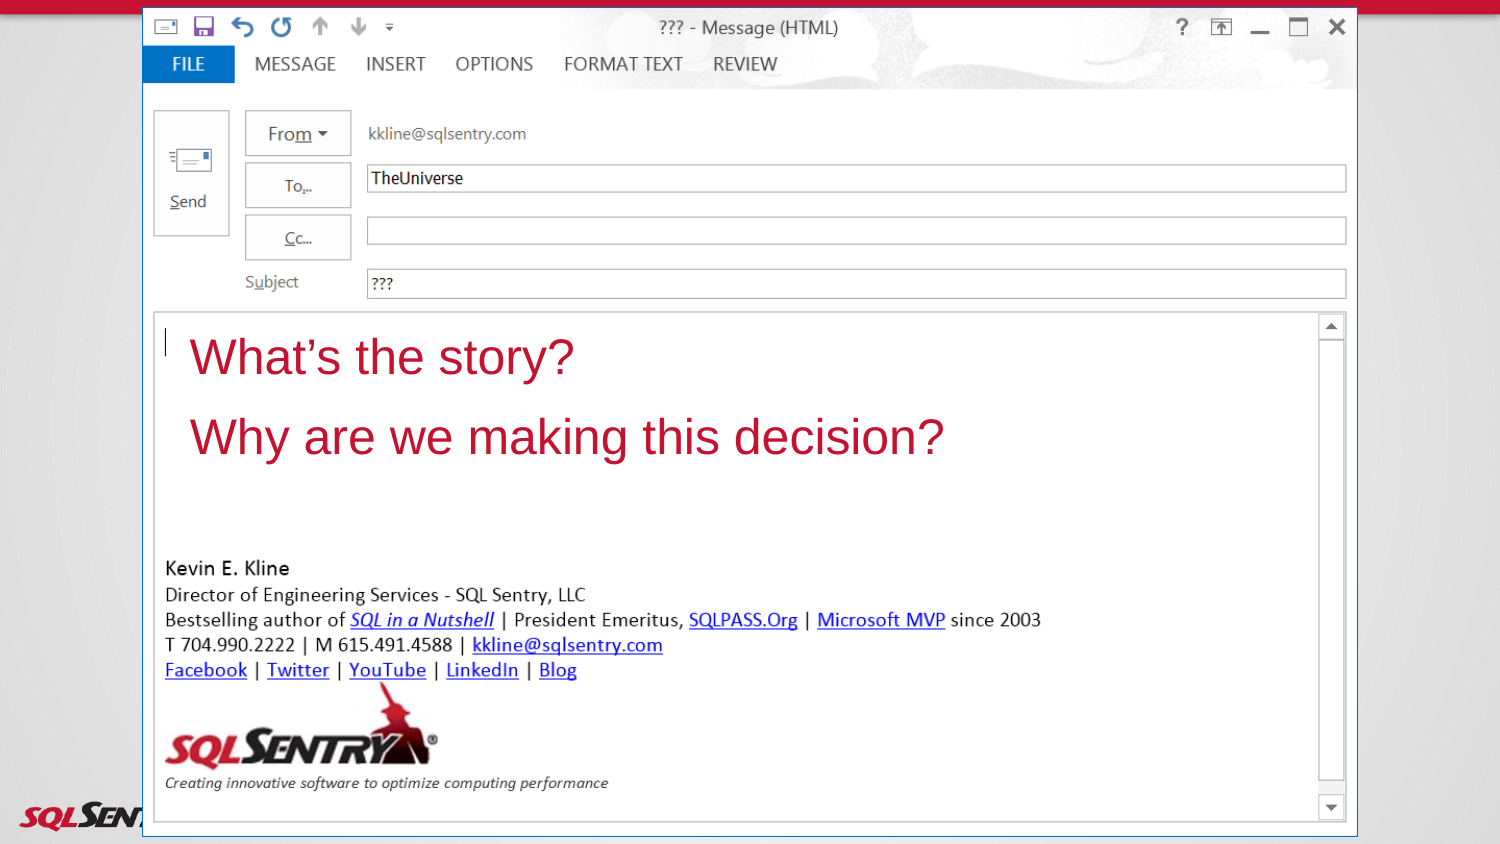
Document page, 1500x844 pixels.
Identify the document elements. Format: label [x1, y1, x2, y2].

picture [18, 6, 1359, 837]
